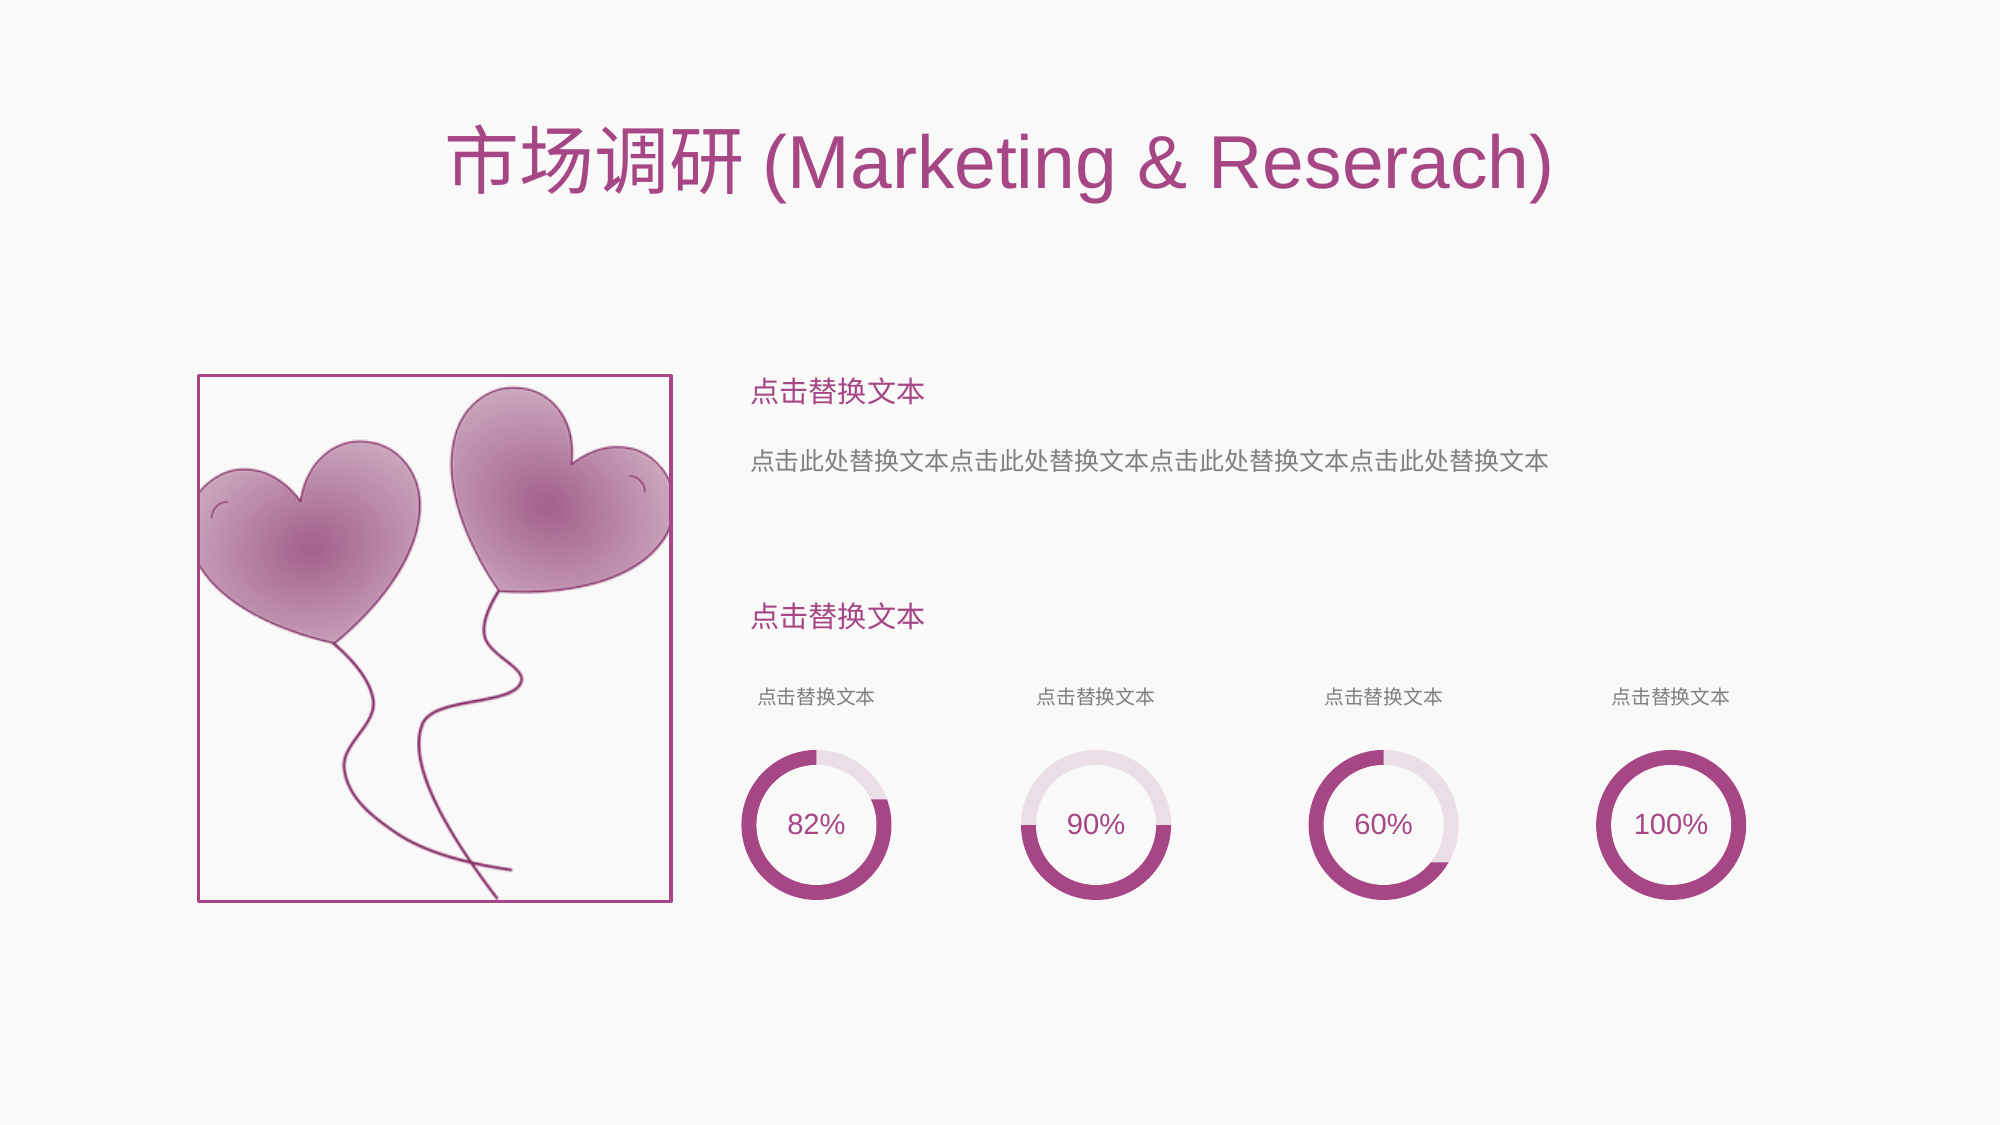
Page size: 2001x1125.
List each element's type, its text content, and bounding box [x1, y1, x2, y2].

list 点击此处替换文本点击此处替换文本点击此处替换文本点击此处替换文本 [749, 439, 1838, 616]
list 100% [1606, 801, 1736, 849]
list 点击替换文本 [749, 377, 1150, 425]
list 90% [1031, 801, 1161, 849]
list 82% [751, 801, 881, 849]
list 点击替换文本 [1554, 687, 1788, 736]
list 点击替换文本 [749, 602, 1150, 650]
list 60% [1319, 801, 1449, 849]
list 点击替换文本 [699, 687, 933, 736]
title 市场调研(Marketing & Reserach) [249, 109, 1750, 198]
list 点击替换文本 [1267, 687, 1501, 736]
picture [199, 377, 670, 900]
list 点击替换文本 [979, 687, 1213, 736]
